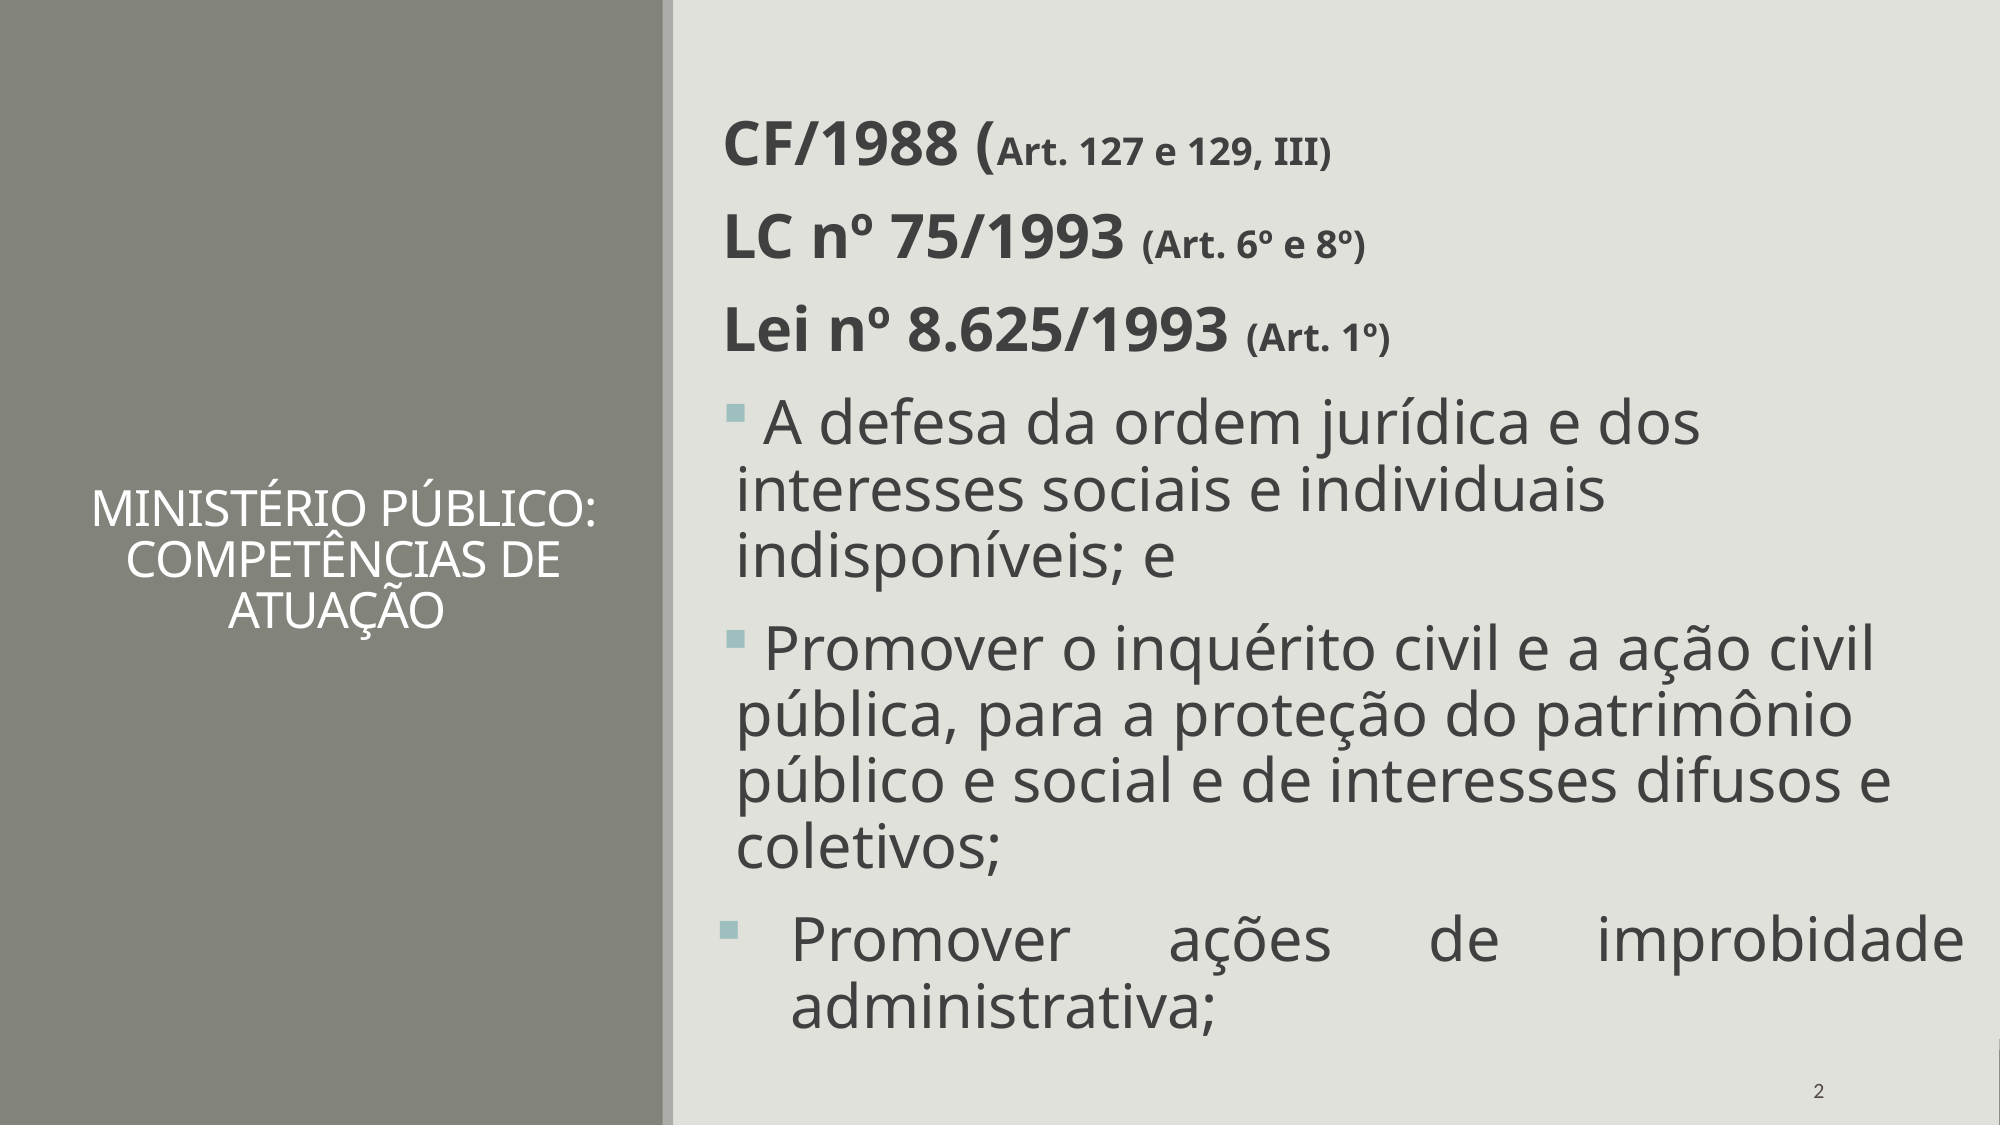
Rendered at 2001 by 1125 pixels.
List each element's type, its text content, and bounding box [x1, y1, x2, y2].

text_box [661, 0, 674, 1125]
text_box [0, 0, 661, 1125]
title MINISTÉRIO PÚBLICO: COMPETÊNCIAS DE ATUAÇÃO [33, 99, 654, 1026]
text_box [674, 0, 2000, 1125]
list CF/1988 (Art. 127 e 129, III) LC nº 75/1993 (Art. 6º e 8º) Lei nº 8.625/1993 (Art. 1º) A defesa da ordem jurídica e dos interesses sociais e individuais indisponíveis; e Promover o inquérito civil e a ação civil pública, para a proteção do patrimônio público e social e de interesses difusos e coletivos; Promover ações de improbidade administrativa; [708, 23, 1967, 1055]
slide_number 2 [1660, 1059, 1840, 1120]
